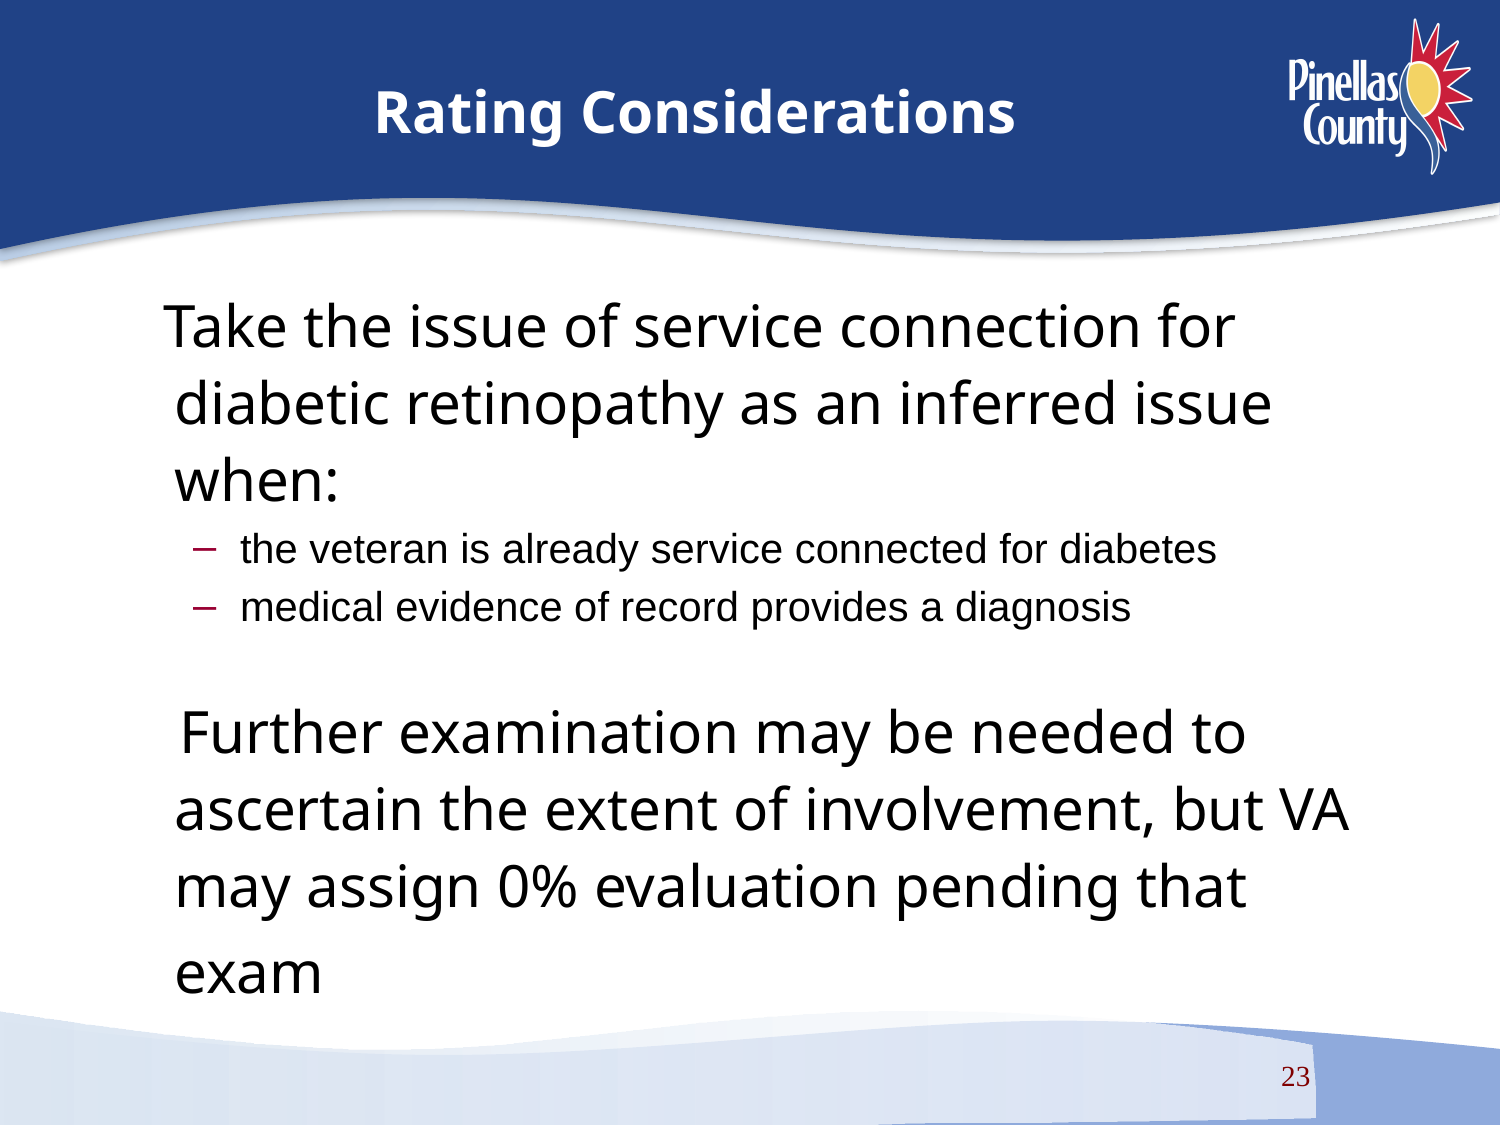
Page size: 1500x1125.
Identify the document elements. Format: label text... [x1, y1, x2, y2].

slide_number 23 [1266, 1050, 1397, 1110]
picture [1285, 11, 1478, 180]
list Take the issue of service connection for diabetic retinopathy as an inferred issue when: the veteran is already service connected for diabetes medical evidence of record provides a diagnosis Further examination may be needed to ascertain the extent of involvement, but VA may assign 0% evaluation pending that exam [103, 274, 1397, 979]
title Rating Considerations [103, 59, 1257, 161]
